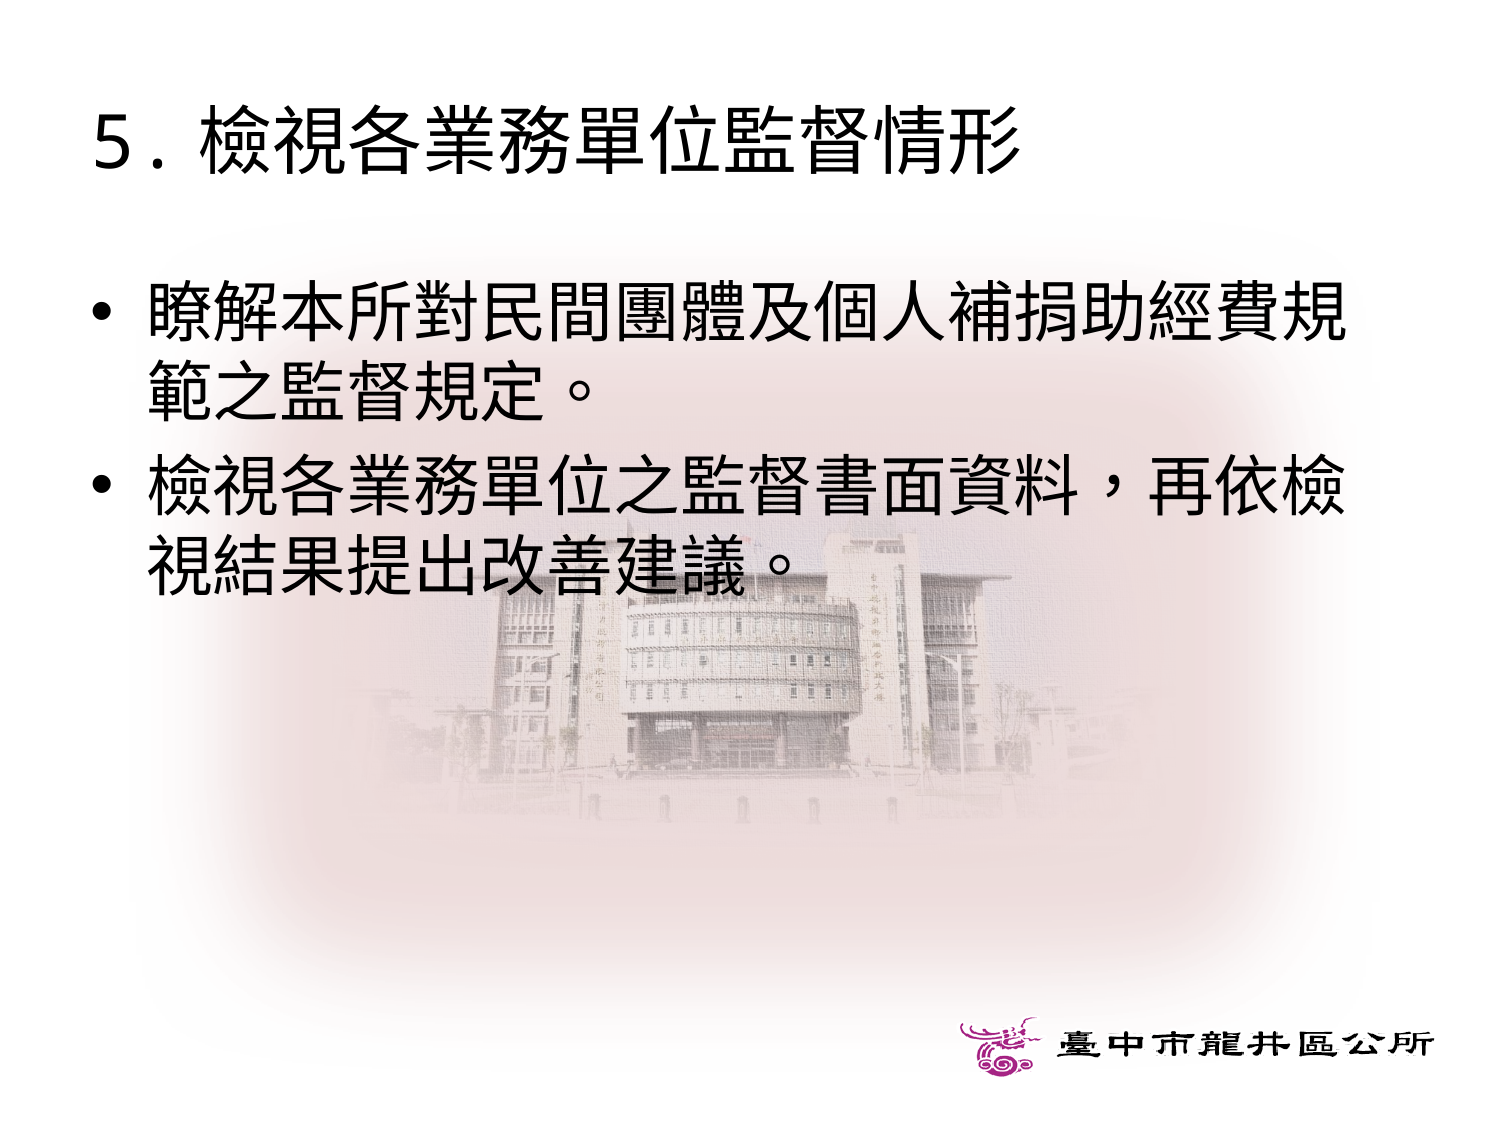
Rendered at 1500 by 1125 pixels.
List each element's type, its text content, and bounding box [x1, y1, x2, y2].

list 瞭解本所對民間團體及個人補捐助經費規範之監督規定。 檢視各業務單位之監督書面資料，再依檢視結果提出改善建議。 [75, 262, 1425, 1005]
picture [950, 1011, 1459, 1083]
title 5.檢視各業務單位監督情形 [75, 45, 1425, 233]
